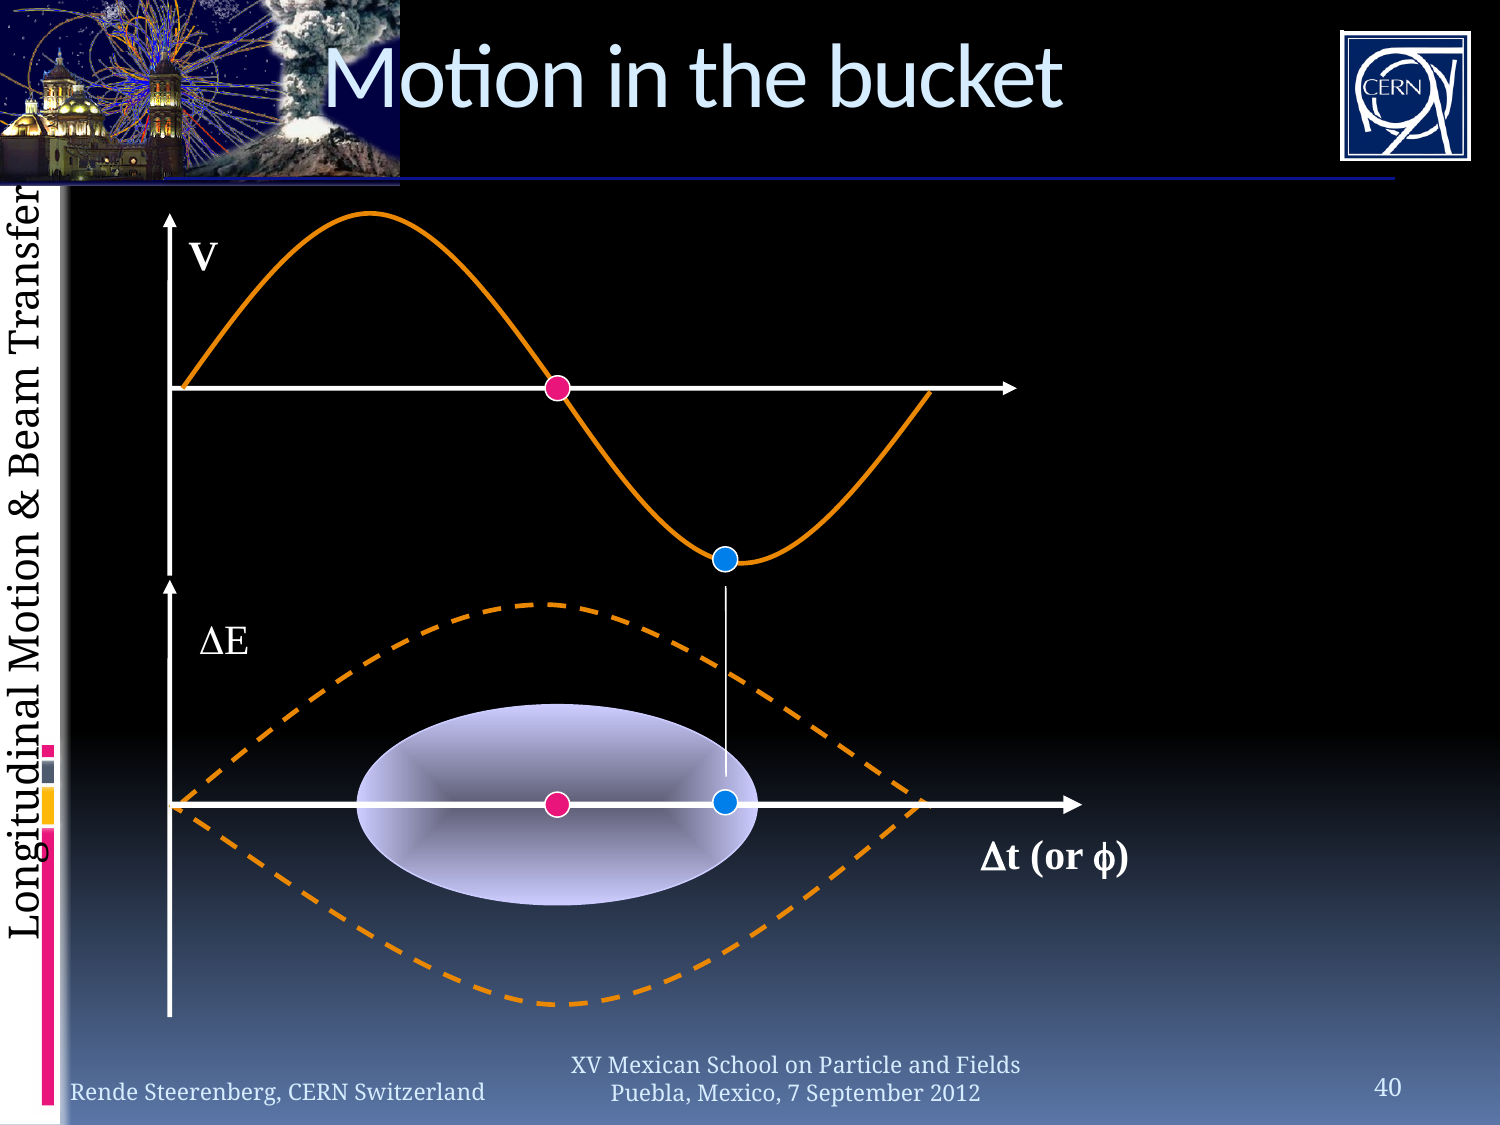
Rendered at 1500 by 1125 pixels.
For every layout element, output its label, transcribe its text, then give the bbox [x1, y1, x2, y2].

picture [1340, 30, 1471, 162]
text_box Longitudinal Motion & Beam Transfer [0, 196, 55, 1125]
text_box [169, 213, 1145, 1018]
slide_number 40 [1359, 1052, 1488, 1113]
footer Rende Steerenberg, CERN Switzerland [55, 1052, 514, 1113]
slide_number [549, 1053, 1043, 1114]
title Motion in the bucket [409, 8, 1233, 159]
picture [0, 0, 400, 187]
